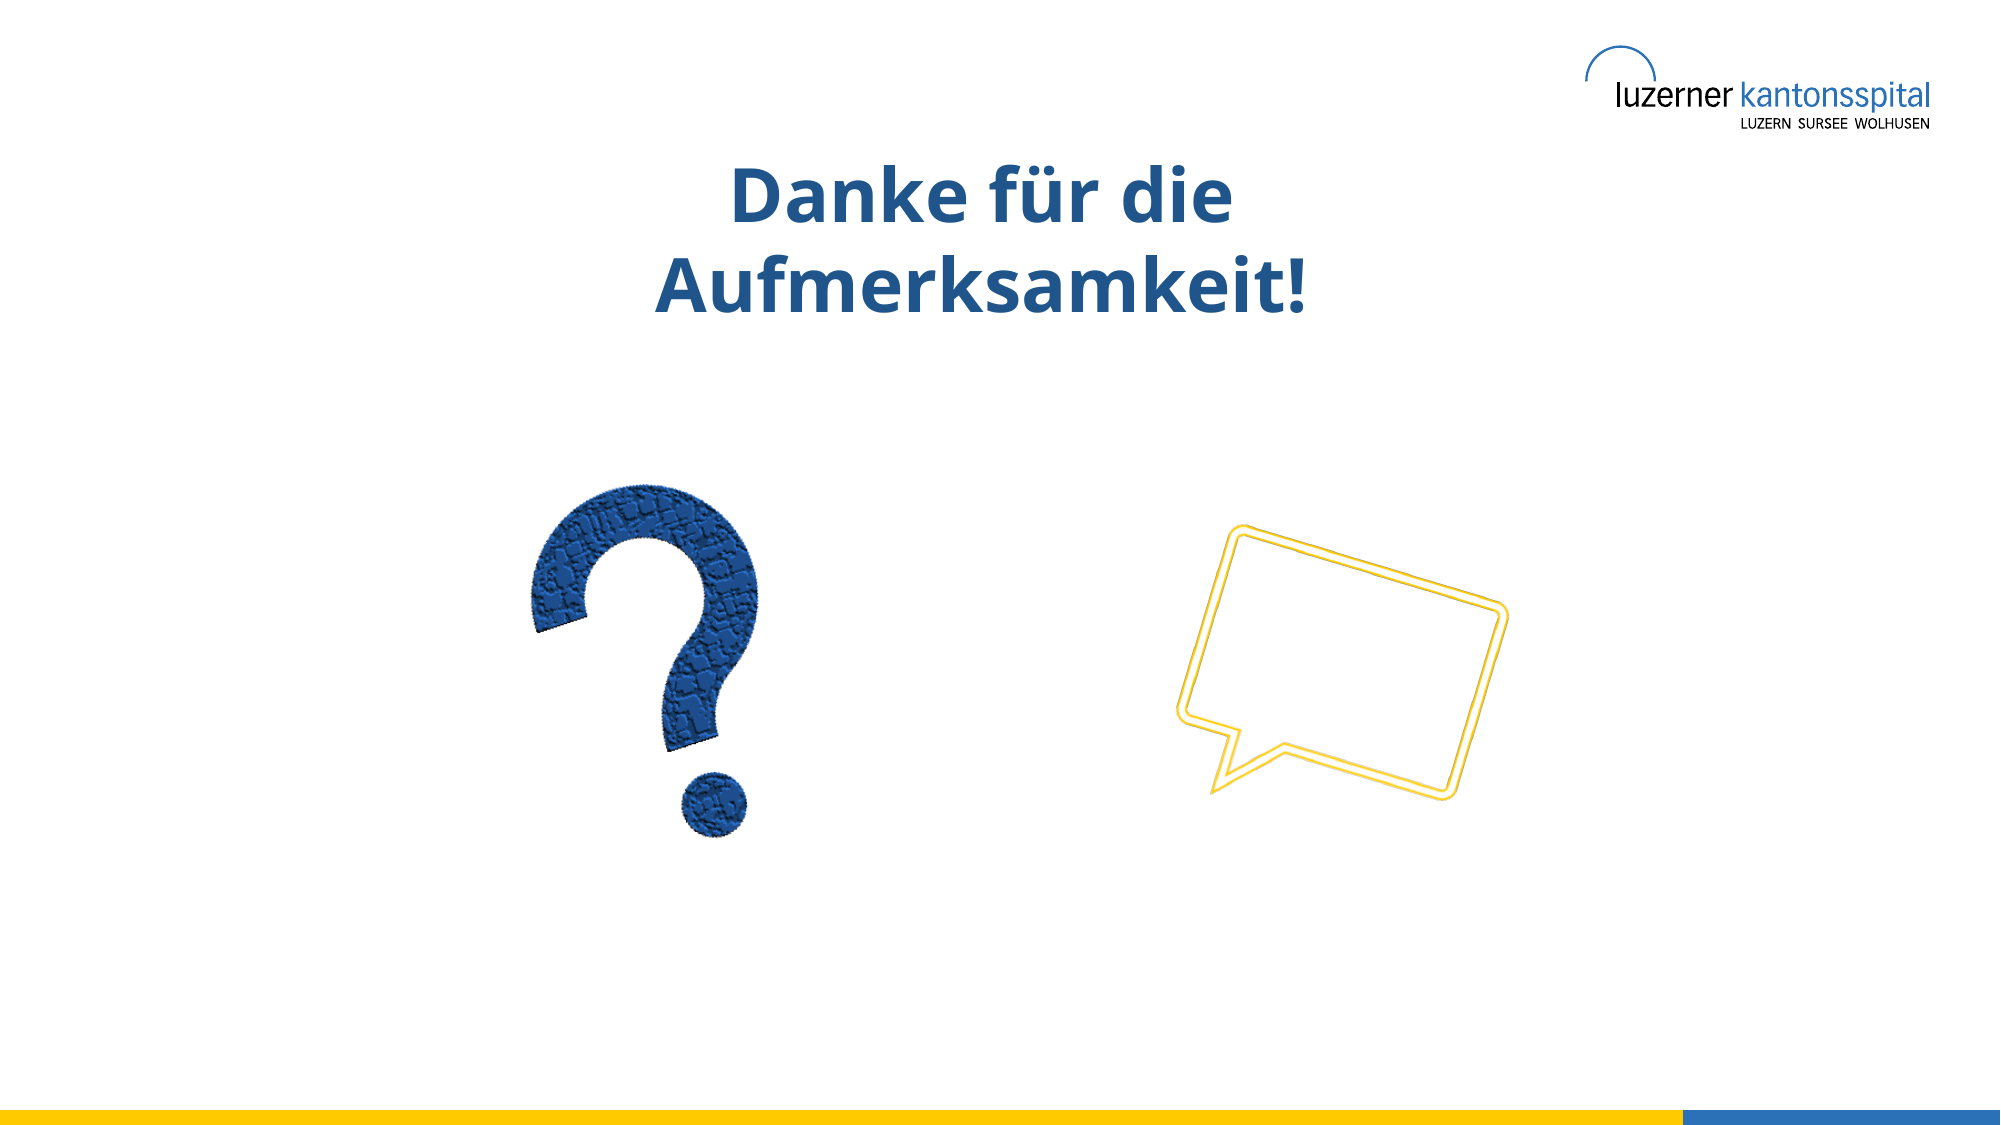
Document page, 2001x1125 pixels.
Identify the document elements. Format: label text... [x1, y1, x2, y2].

text_box Danke für die Aufmerksamkeit! [548, 147, 1416, 329]
picture [397, 395, 935, 932]
picture [1080, 437, 1588, 945]
